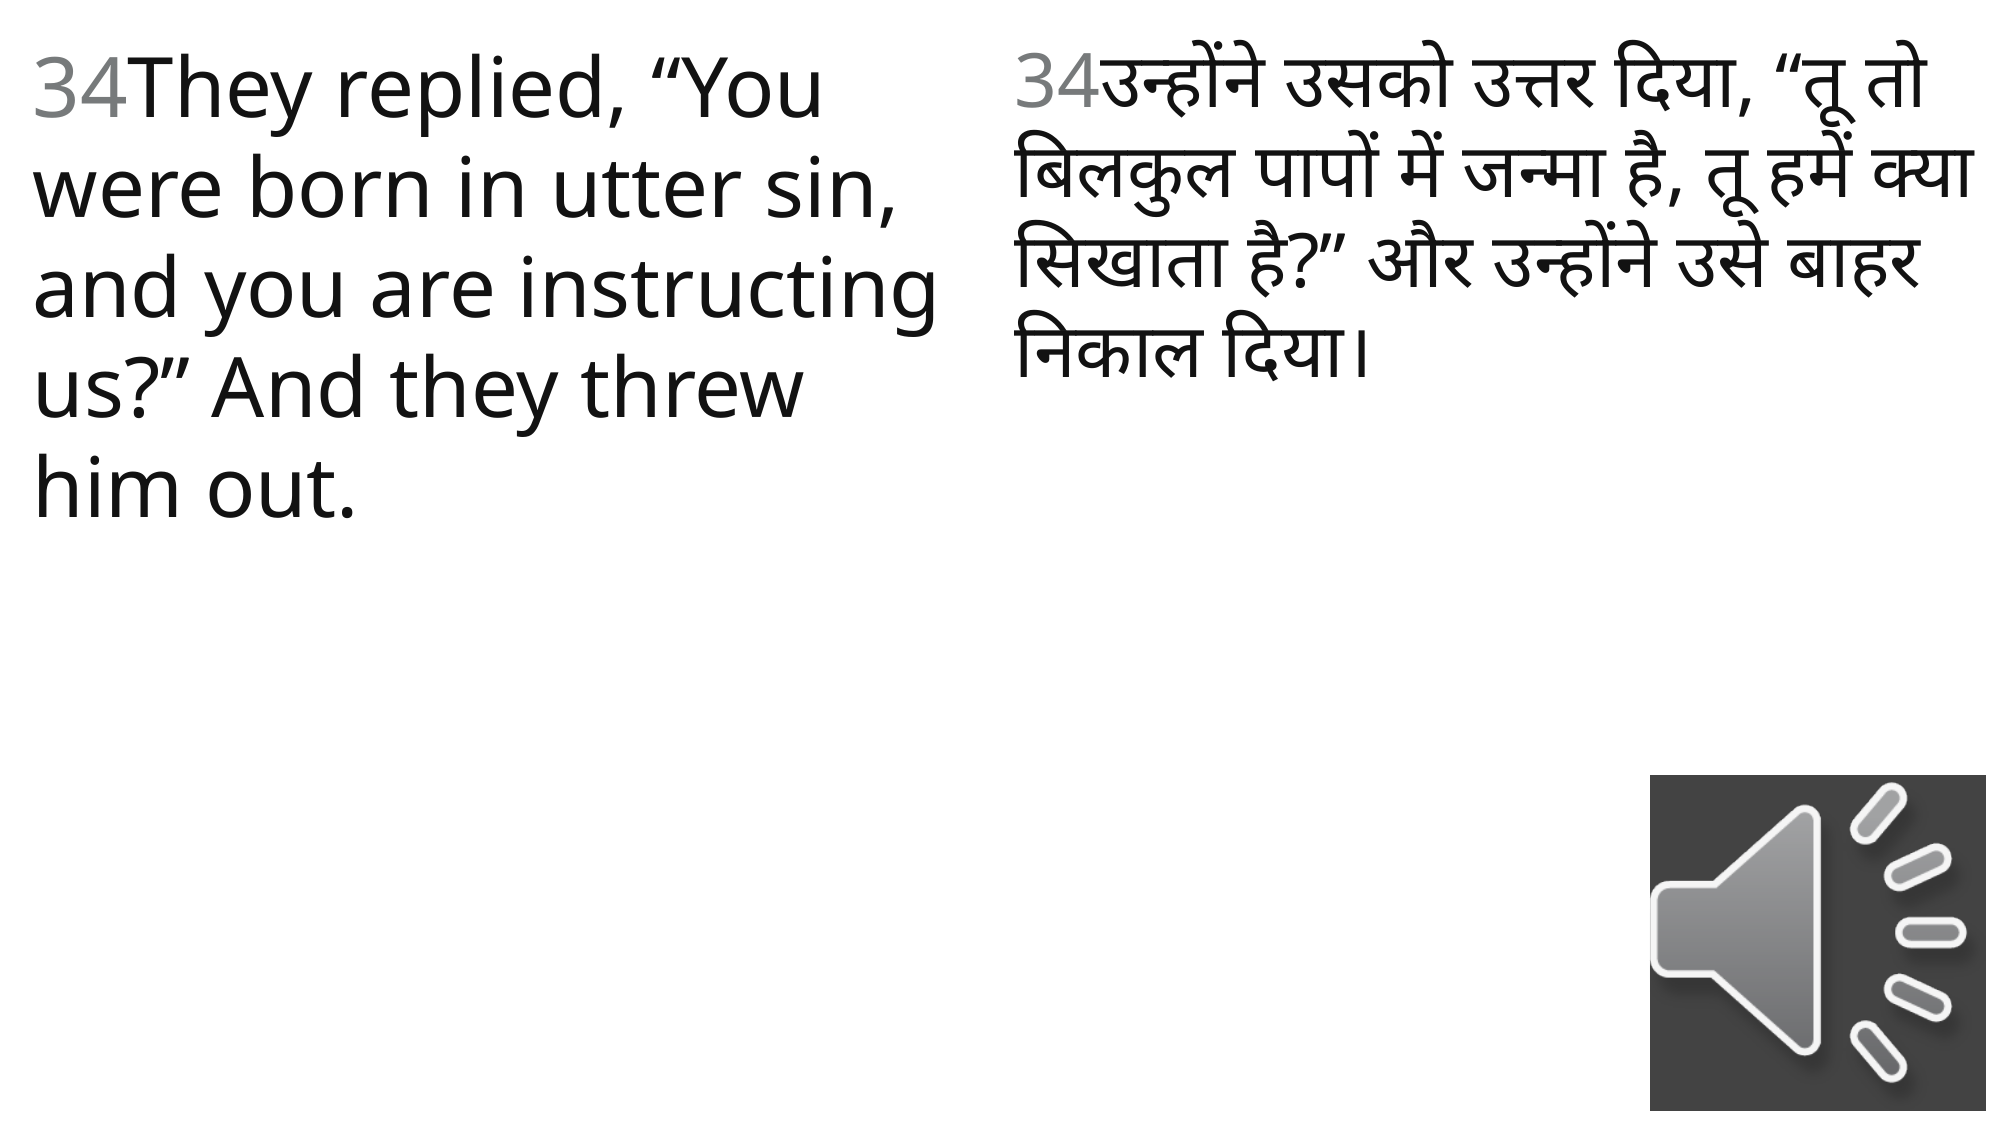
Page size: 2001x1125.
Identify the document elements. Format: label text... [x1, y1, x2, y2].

text_box 34They replied, “You were born in utter sin, and you are instructing us?” And they threw him out. [18, 27, 973, 1104]
picture [1648, 773, 1987, 1112]
text_box 34उन्होंने उसको उत्तर दिया, “तू तो बिलकुल पापों में जन्मा है, तू हमें क्या सिखाता है?” और उन्होंने उसे बाहर निकाल दिया। [999, 24, 2000, 1101]
